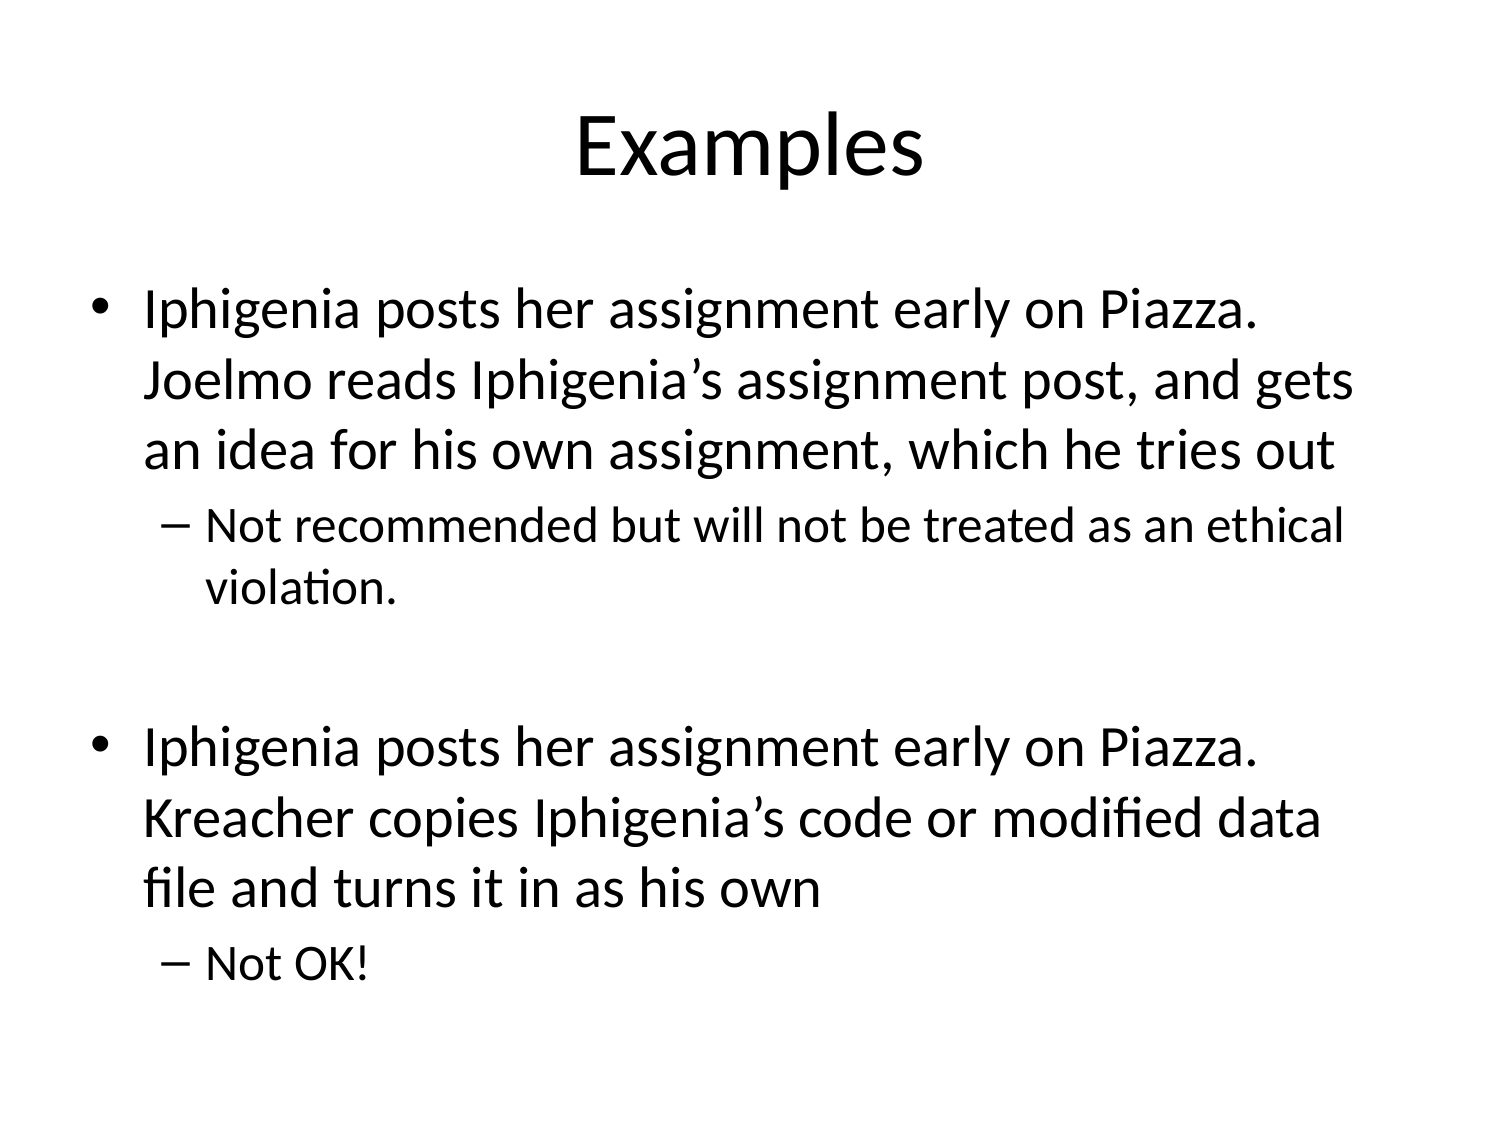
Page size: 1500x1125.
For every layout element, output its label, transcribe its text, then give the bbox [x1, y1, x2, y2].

list Iphigenia posts her assignment early on Piazza. Joelmo reads Iphigenia’s assignment post, and gets an idea for his own assignment, which he tries out Not recommended but will not be treated as an ethical violation. Iphigenia posts her assignment early on Piazza. Kreacher copies Iphigenia’s code or modified data file and turns it in as his own Not OK! [75, 262, 1425, 1005]
title Examples [75, 45, 1425, 233]
